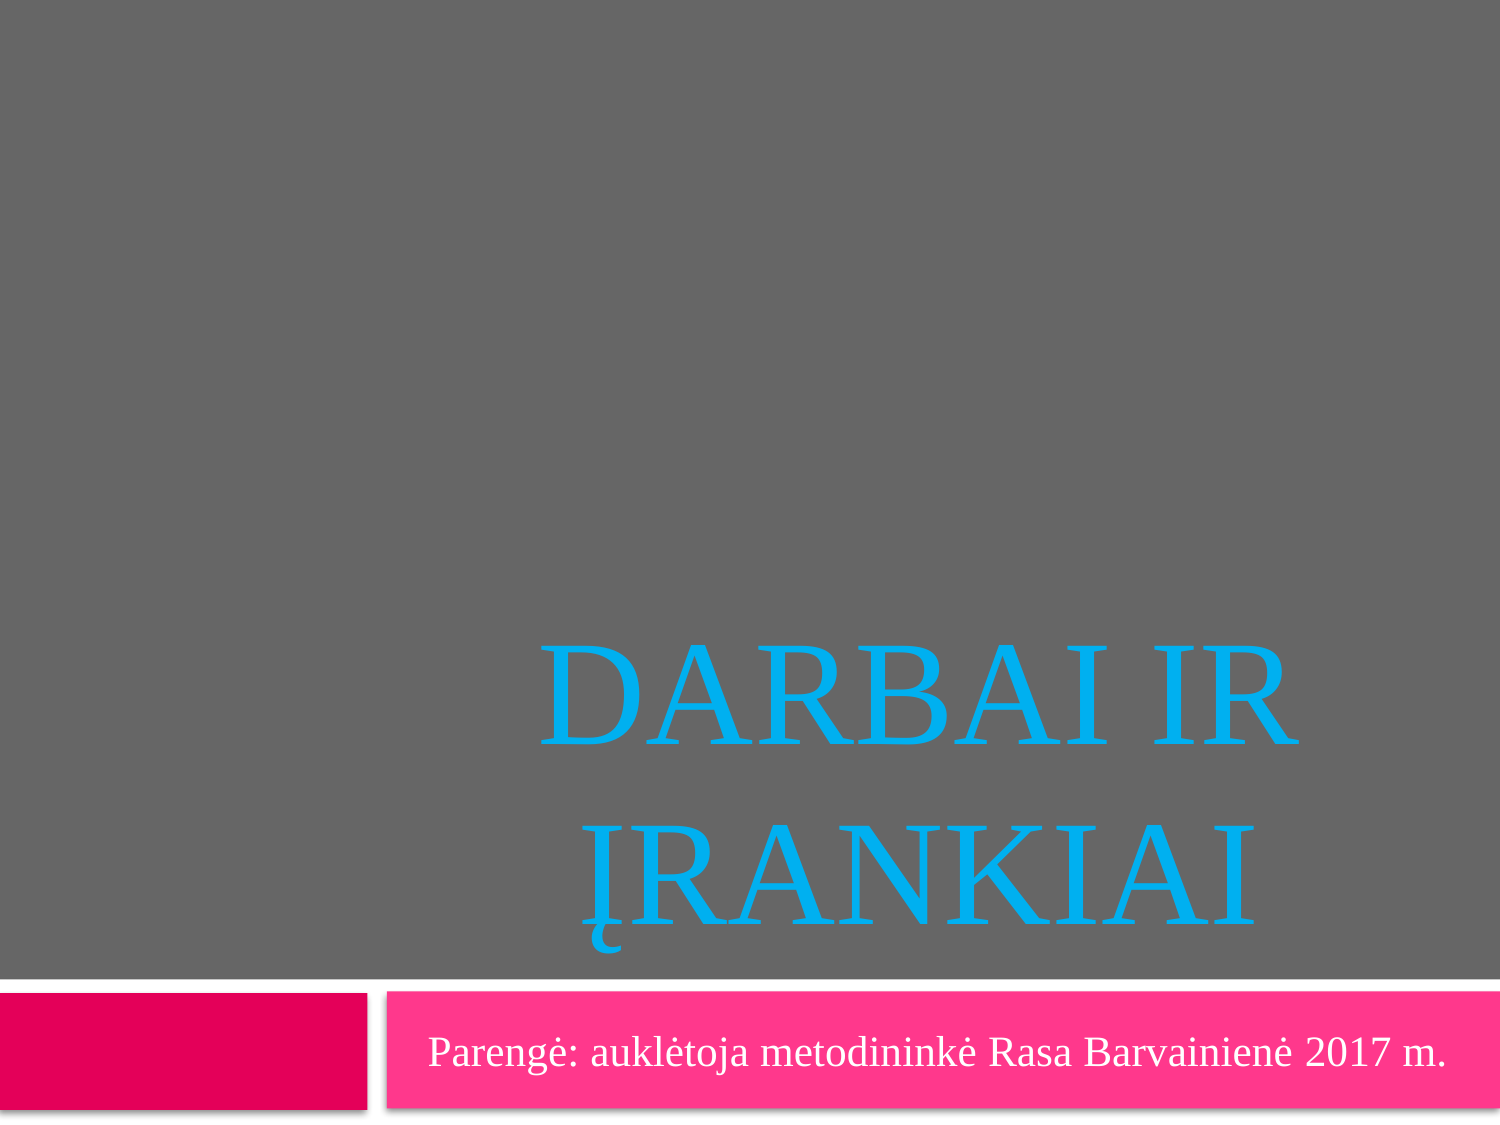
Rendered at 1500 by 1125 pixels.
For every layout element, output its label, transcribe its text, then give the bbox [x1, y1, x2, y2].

title Darbai ir ĮRANKIAI [387, 662, 1450, 963]
subtitle Parengė: auklėtoja metodininkė Rasa Barvainienė 2017 m. [387, 992, 1488, 1105]
